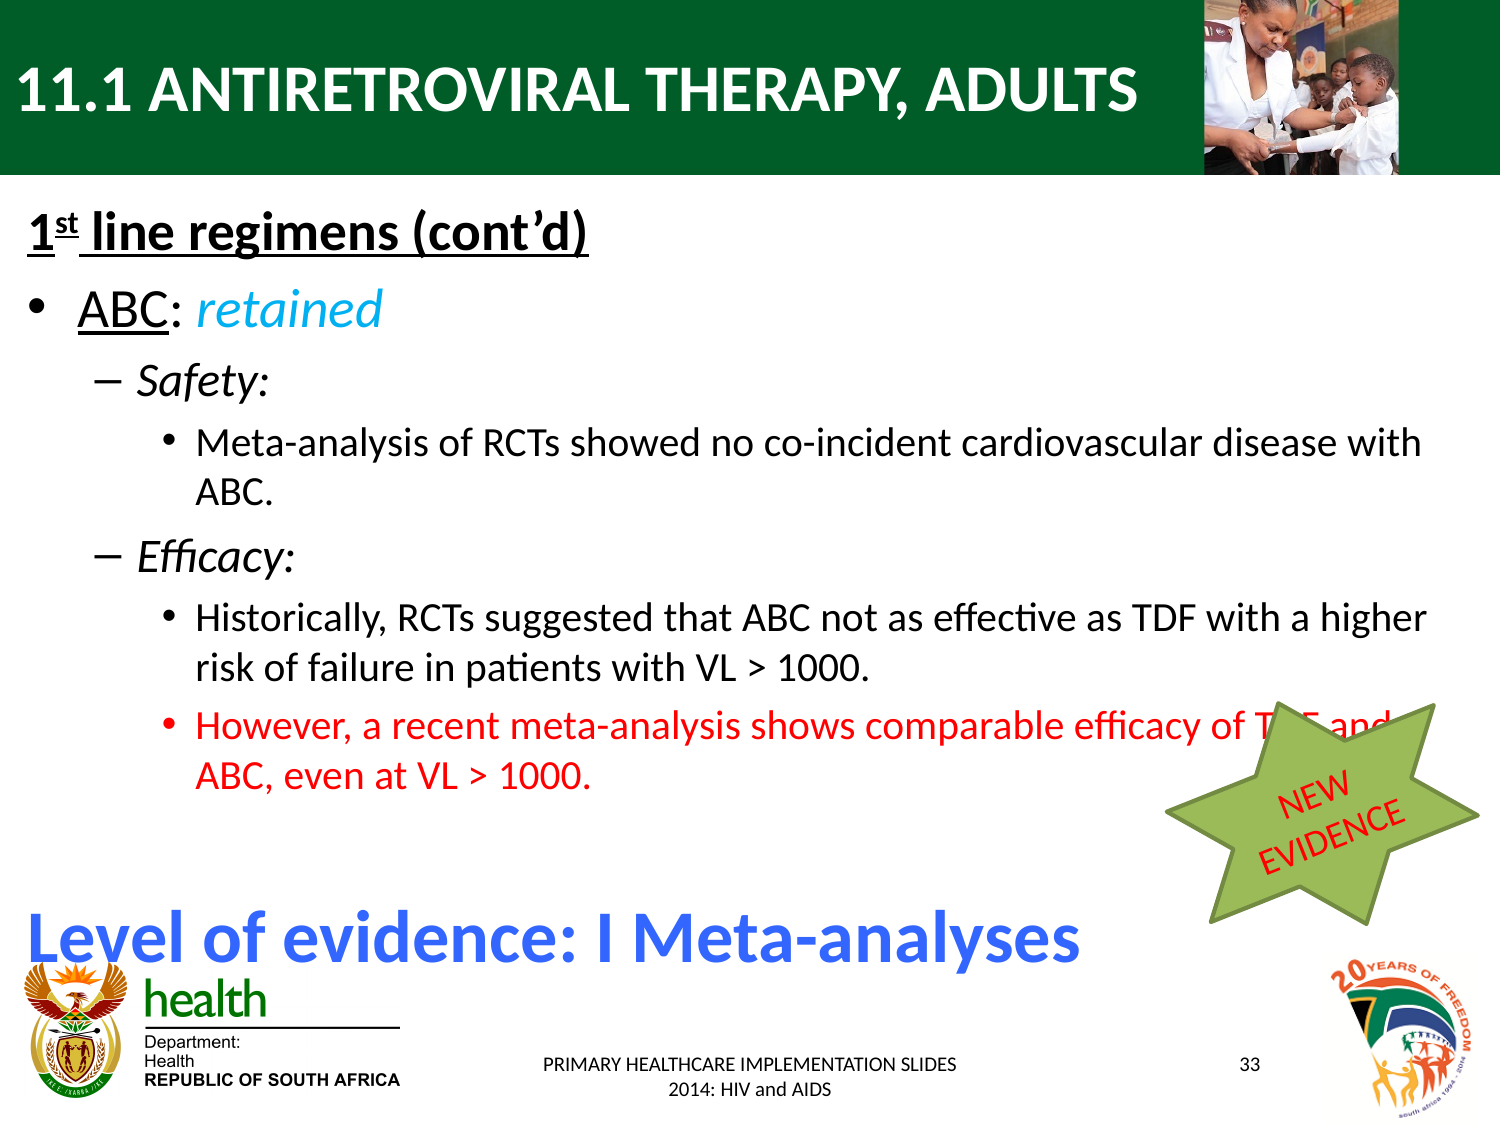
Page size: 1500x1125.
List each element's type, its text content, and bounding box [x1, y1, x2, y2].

footer PRIMARY HEALTHCARE IMPLEMENTATION SLIDES 2014: HIV and AIDS [512, 1042, 988, 1103]
picture [1204, 0, 1399, 175]
picture [24, 988, 400, 1098]
picture [1324, 988, 1477, 1125]
text_box NEW EVIDENCE [1164, 701, 1480, 926]
slide_number 33 [1074, 1042, 1425, 1103]
title 11.1 ANTIRETROVIRAL THERAPY, ADULTS [0, 37, 1350, 225]
list 1st line regimens (cont’d) ABC: retained Safety: Meta-analysis of RCTs showed no co-incident cardiovascular disease with ABC. Efficacy: Historically, RCTs suggested that ABC not as effective as TDF with a higher risk of failure in patients with VL > 1000. However, a recent meta-analysis shows comparable efficacy of TDF and ABC, even at VL > 1000. Level of evidence: I Meta-analyses [12, 187, 1477, 988]
